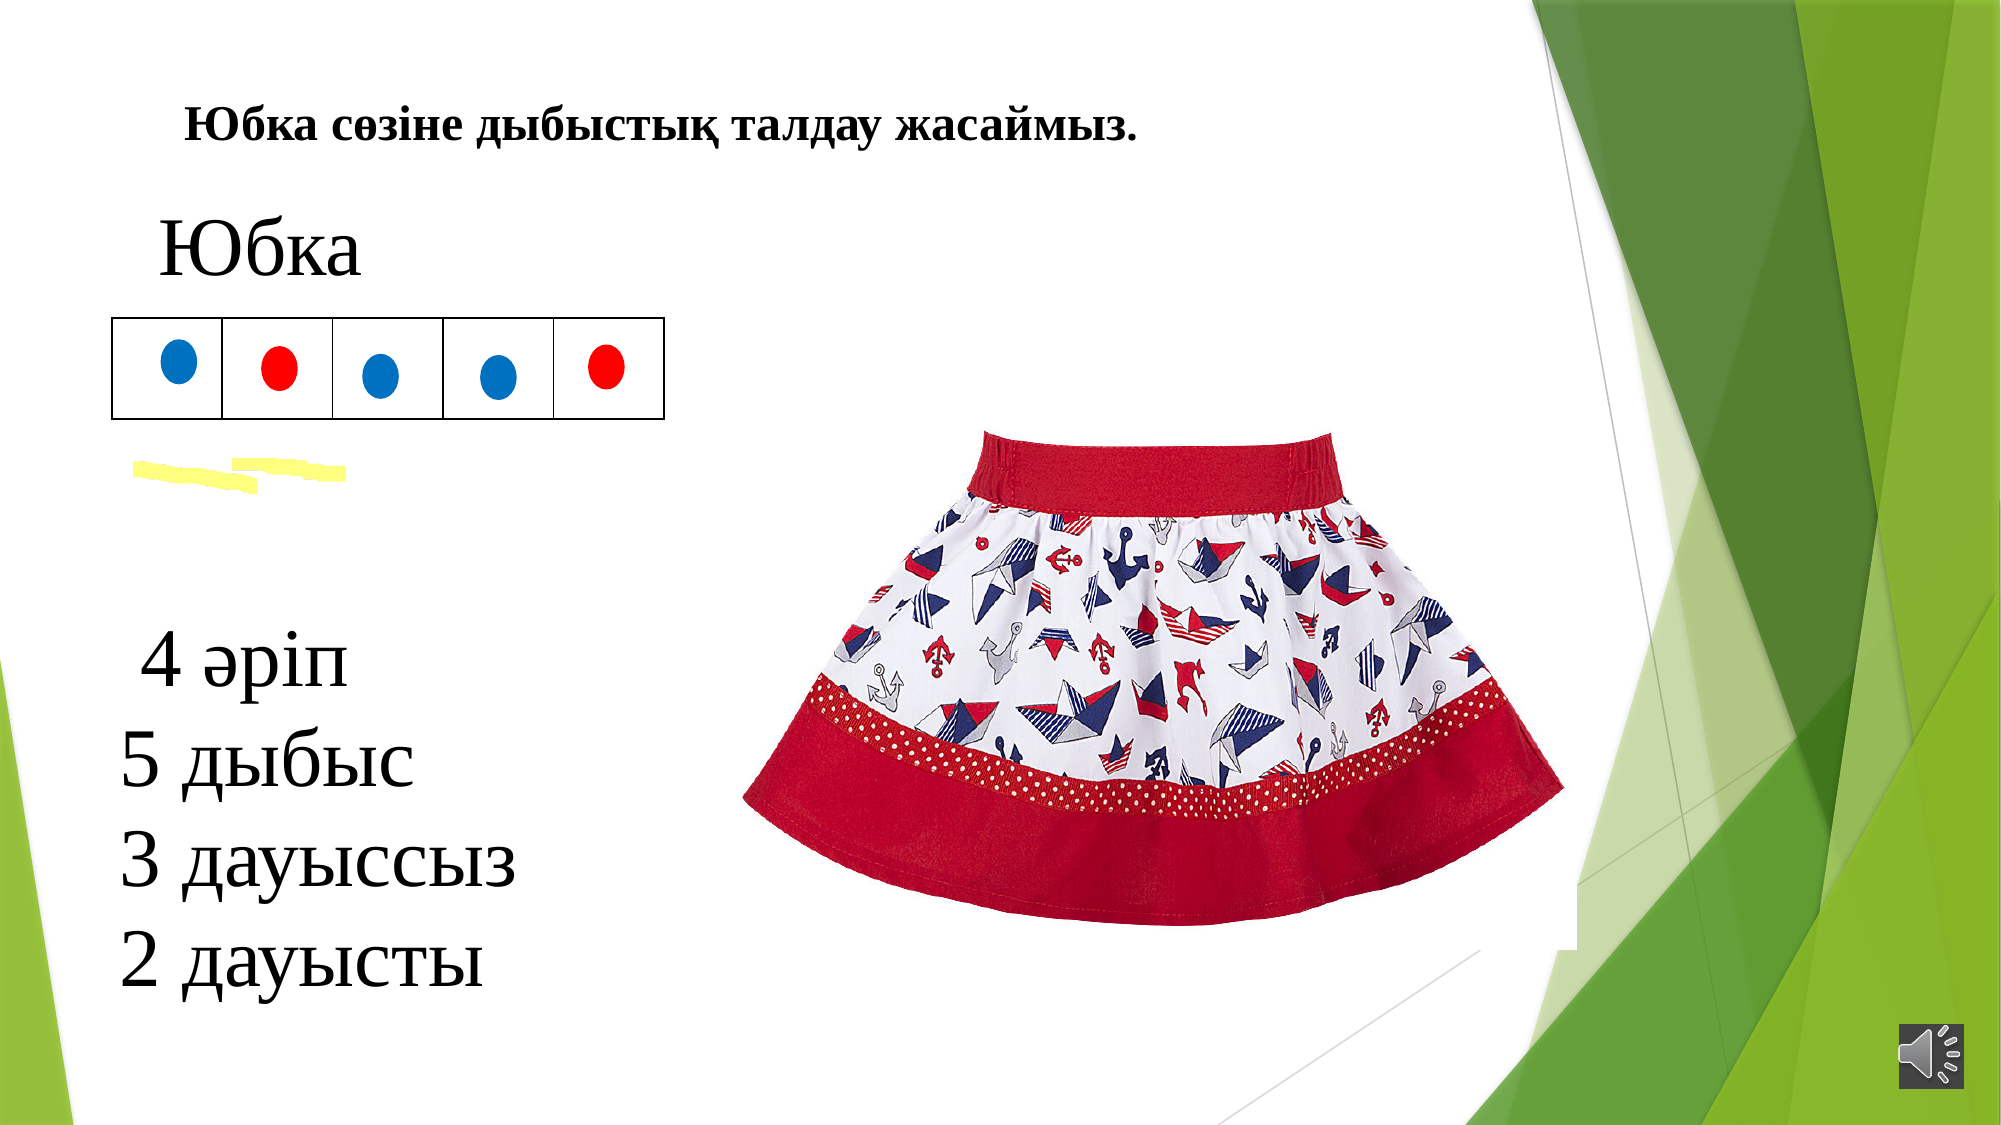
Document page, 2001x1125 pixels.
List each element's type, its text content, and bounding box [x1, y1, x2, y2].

picture [1897, 1022, 1966, 1091]
text_box 4 әріп 5 дыбыс 3 дауыссыз 2 дауысты [105, 595, 727, 1011]
text_box Юбка сөзіне дыбыстық талдау жасаймыз. [170, 83, 1617, 158]
table_header [444, 319, 553, 418]
text_box Юбка [143, 184, 553, 317]
table_header [554, 319, 663, 418]
picture [133, 458, 357, 511]
picture [726, 397, 1637, 951]
table_header [113, 319, 221, 418]
table_header [333, 319, 442, 418]
text_box [160, 339, 198, 385]
table_header [223, 319, 332, 418]
